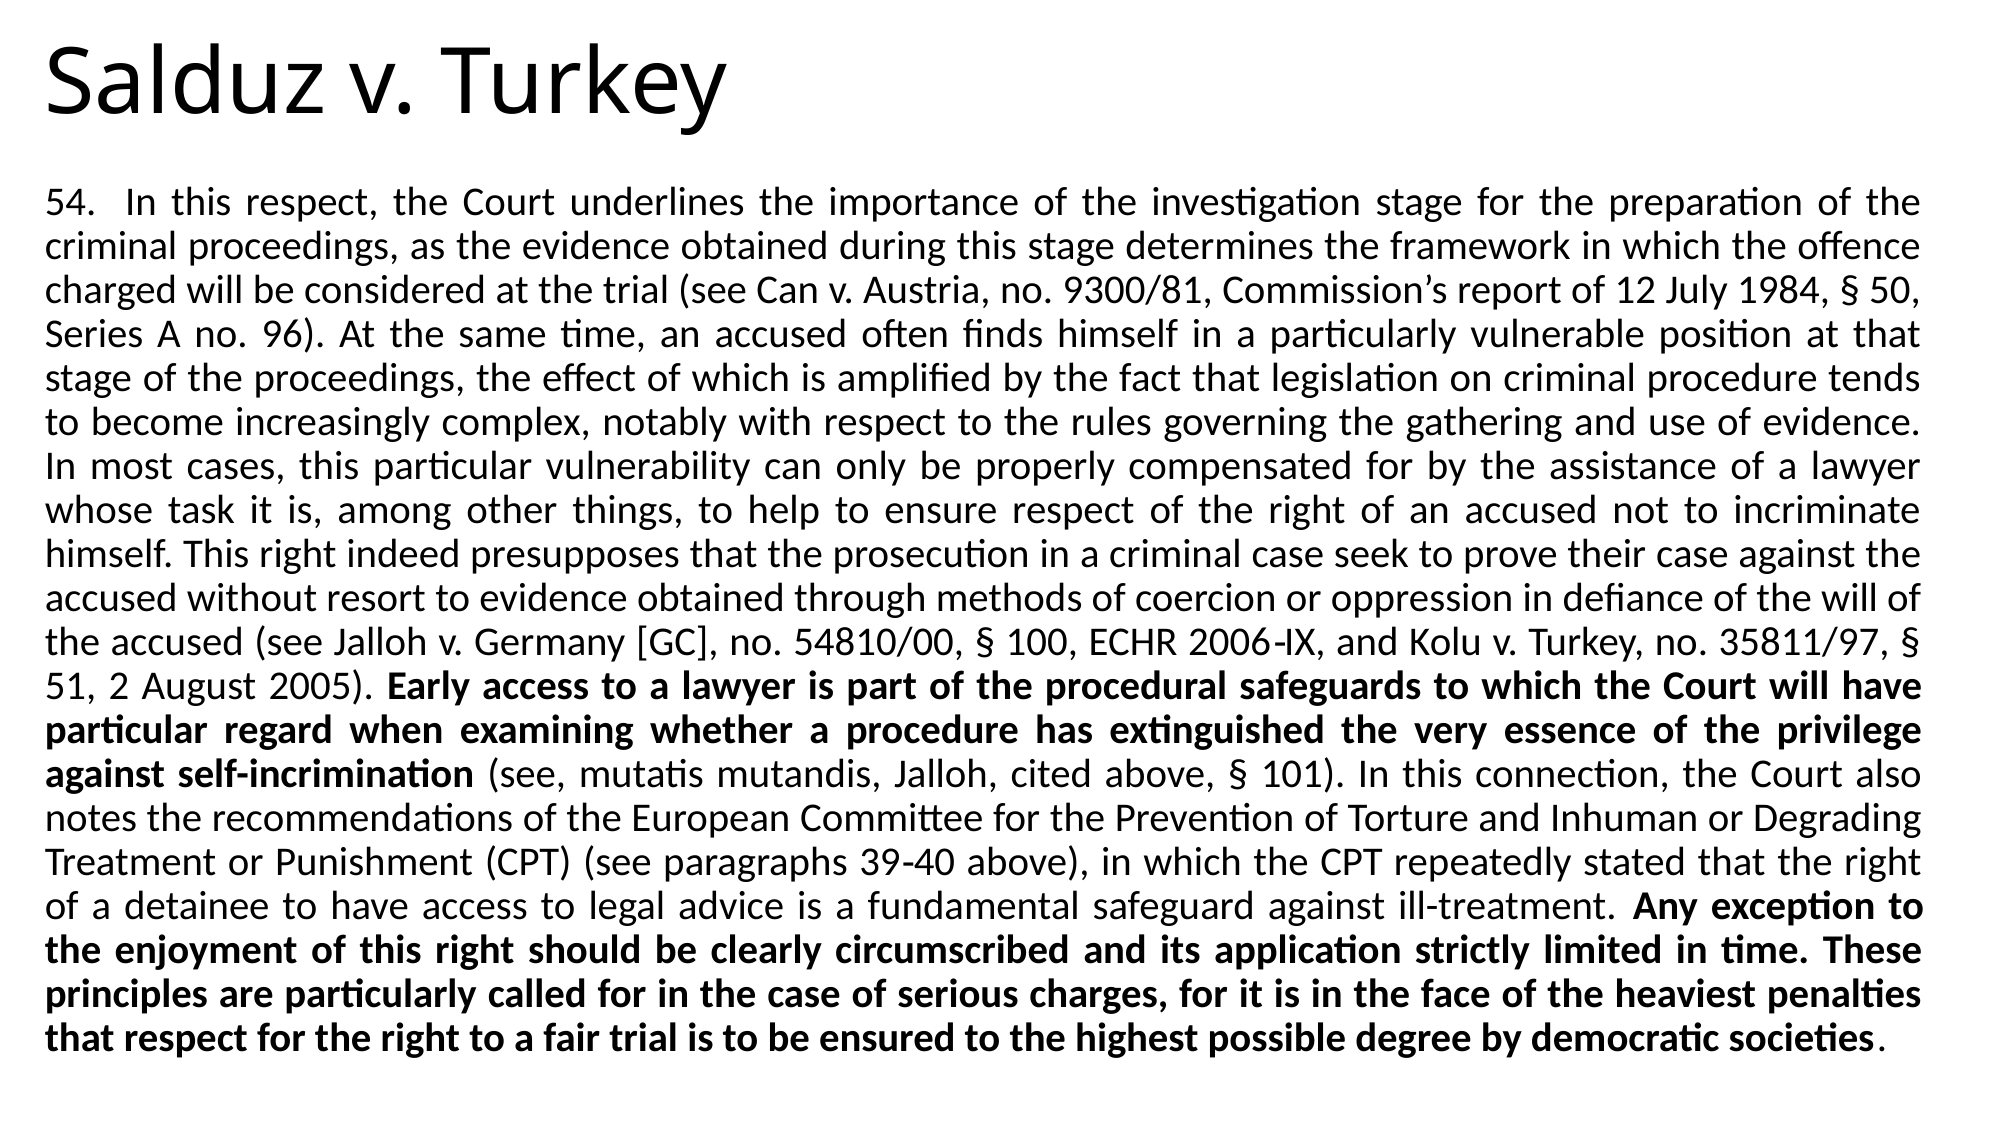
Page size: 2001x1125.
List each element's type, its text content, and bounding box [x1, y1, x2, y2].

title Salduz v. Turkey [29, 0, 1755, 172]
list 54. In this respect, the Court underlines the importance of the investigation stage for the preparation of the criminal proceedings, as the evidence obtained during this stage determines the framework in which the offence charged will be considered at the trial (see Can v. Austria, no. 9300/81, Commission’s report of 12 July 1984, § 50, Series A no. 96). At the same time, an accused often finds himself in a particularly vulnerable position at that stage of the proceedings, the effect of which is amplified by the fact that legislation on criminal procedure tends to become increasingly complex, notably with respect to the rules governing the gathering and use of evidence. In most cases, this particular vulnerability can only be properly compensated for by the assistance of a lawyer whose task it is, among other things, to help to ensure respect of the right of an accused not to incriminate himself. This right indeed presupposes that the prosecution in a criminal case seek to prove their case against the accused without resort to evidence obtained through methods of coercion or oppression in defiance of the will of the accused (see Jalloh v. Germany [GC], no. 54810/00, § 100, ECHR 2006‑IX, and Kolu v. Turkey, no. 35811/97, § 51, 2 August 2005). Early access to a lawyer is part of the procedural safeguards to which the Court will have particular regard when examining whether a procedure has extinguished the very essence of the privilege against self-incrimination (see, mutatis mutandis, Jalloh, cited above, § 101). In this connection, the Court also notes the recommendations of the European Committee for the Prevention of Torture and Inhuman or Degrading Treatment or Punishment (CPT) (see paragraphs 39‑40 above), in which the CPT repeatedly stated that the right of a detainee to have access to legal advice is a fundamental safeguard against ill-treatment. Any exception to the enjoyment of this right should be clearly circumscribed and its application strictly limited in time. These principles are particularly called for in the case of serious charges, for it is in the face of the heaviest penalties that respect for the right to a fair trial is to be ensured to the highest possible degree by democratic societies. [29, 172, 1940, 1091]
